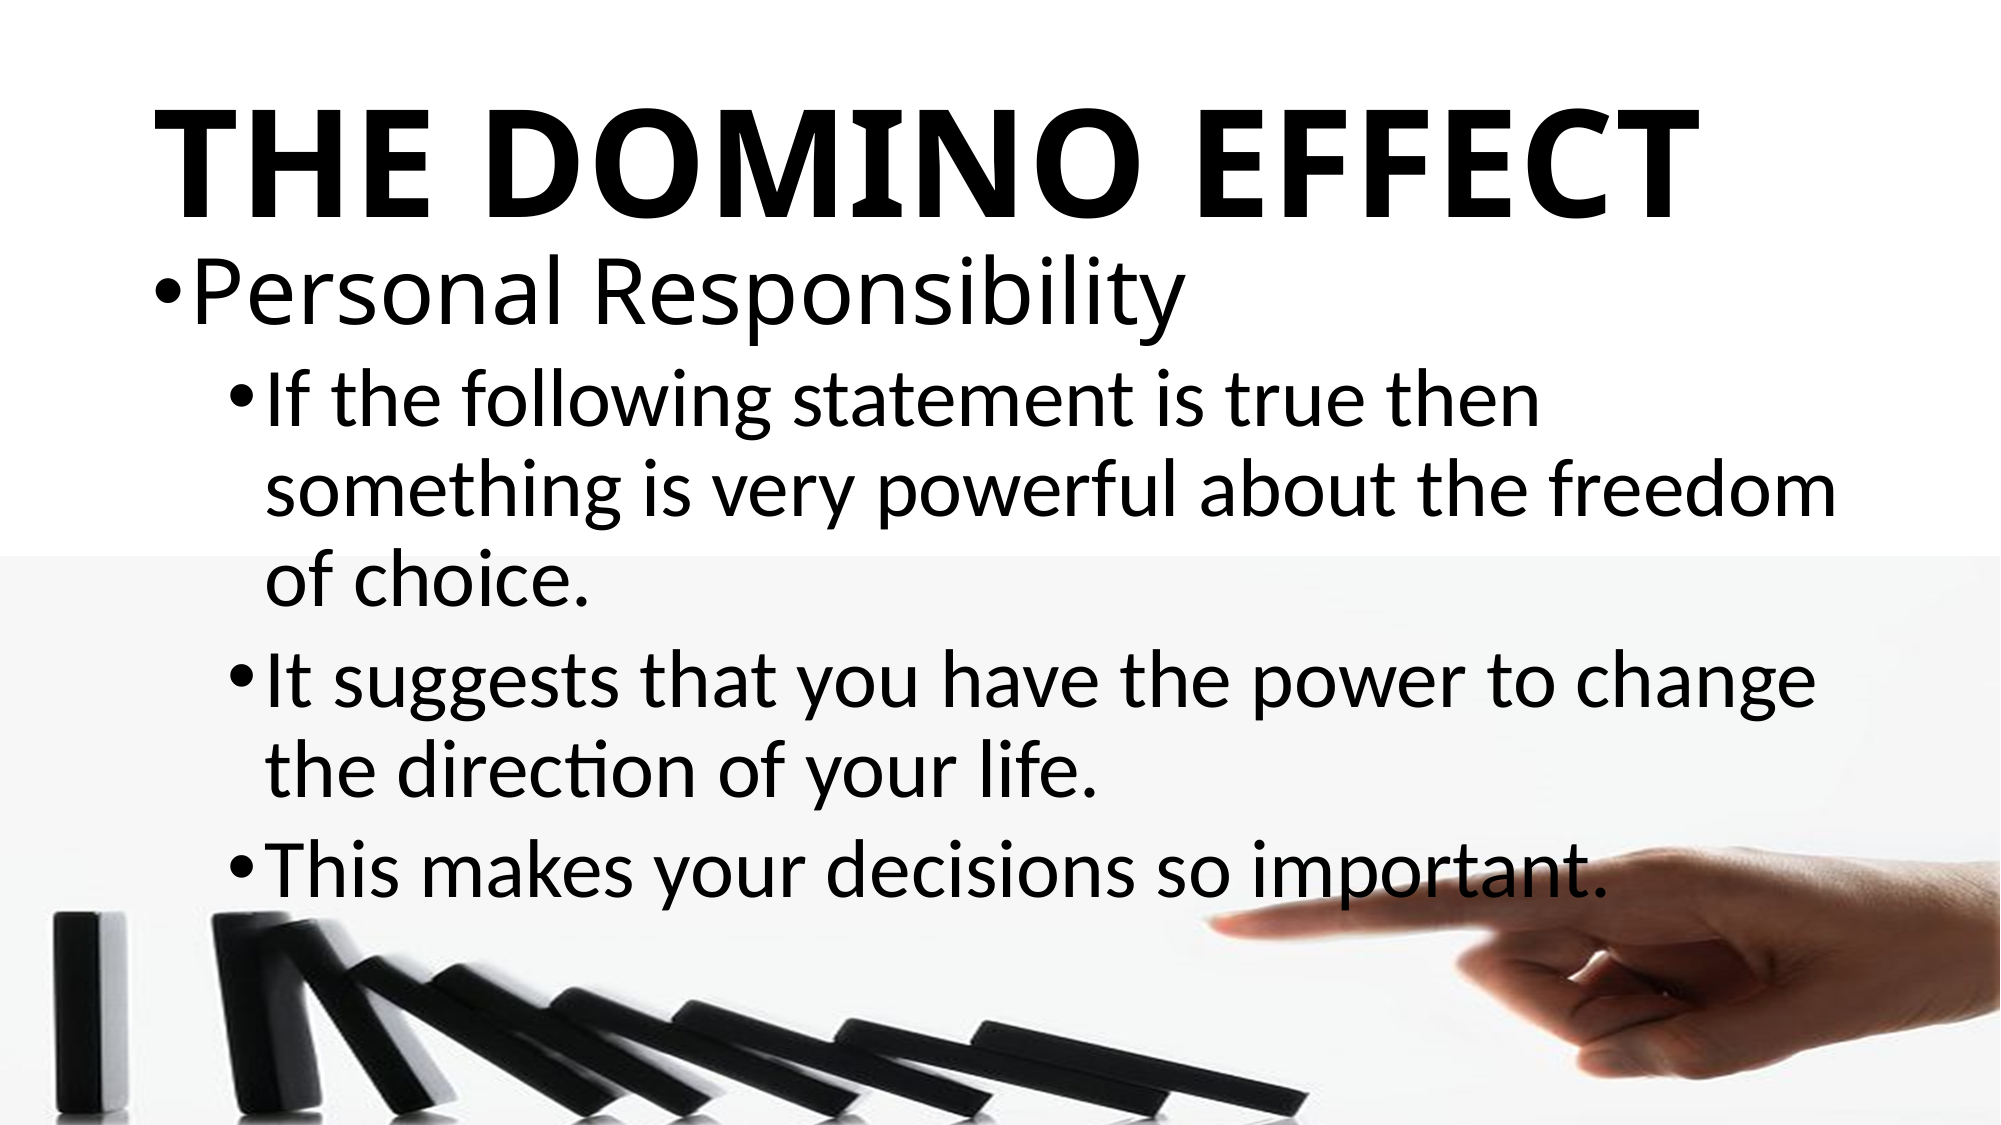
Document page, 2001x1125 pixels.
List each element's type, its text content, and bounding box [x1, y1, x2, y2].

picture [0, 556, 2000, 1125]
list Personal Responsibility If the following statement is true then something is very powerful about the freedom of choice. It suggests that you have the power to change the direction of your life. This makes your decisions so important. [137, 238, 1863, 556]
title THE DOMINO EFFECT [137, 59, 1863, 238]
